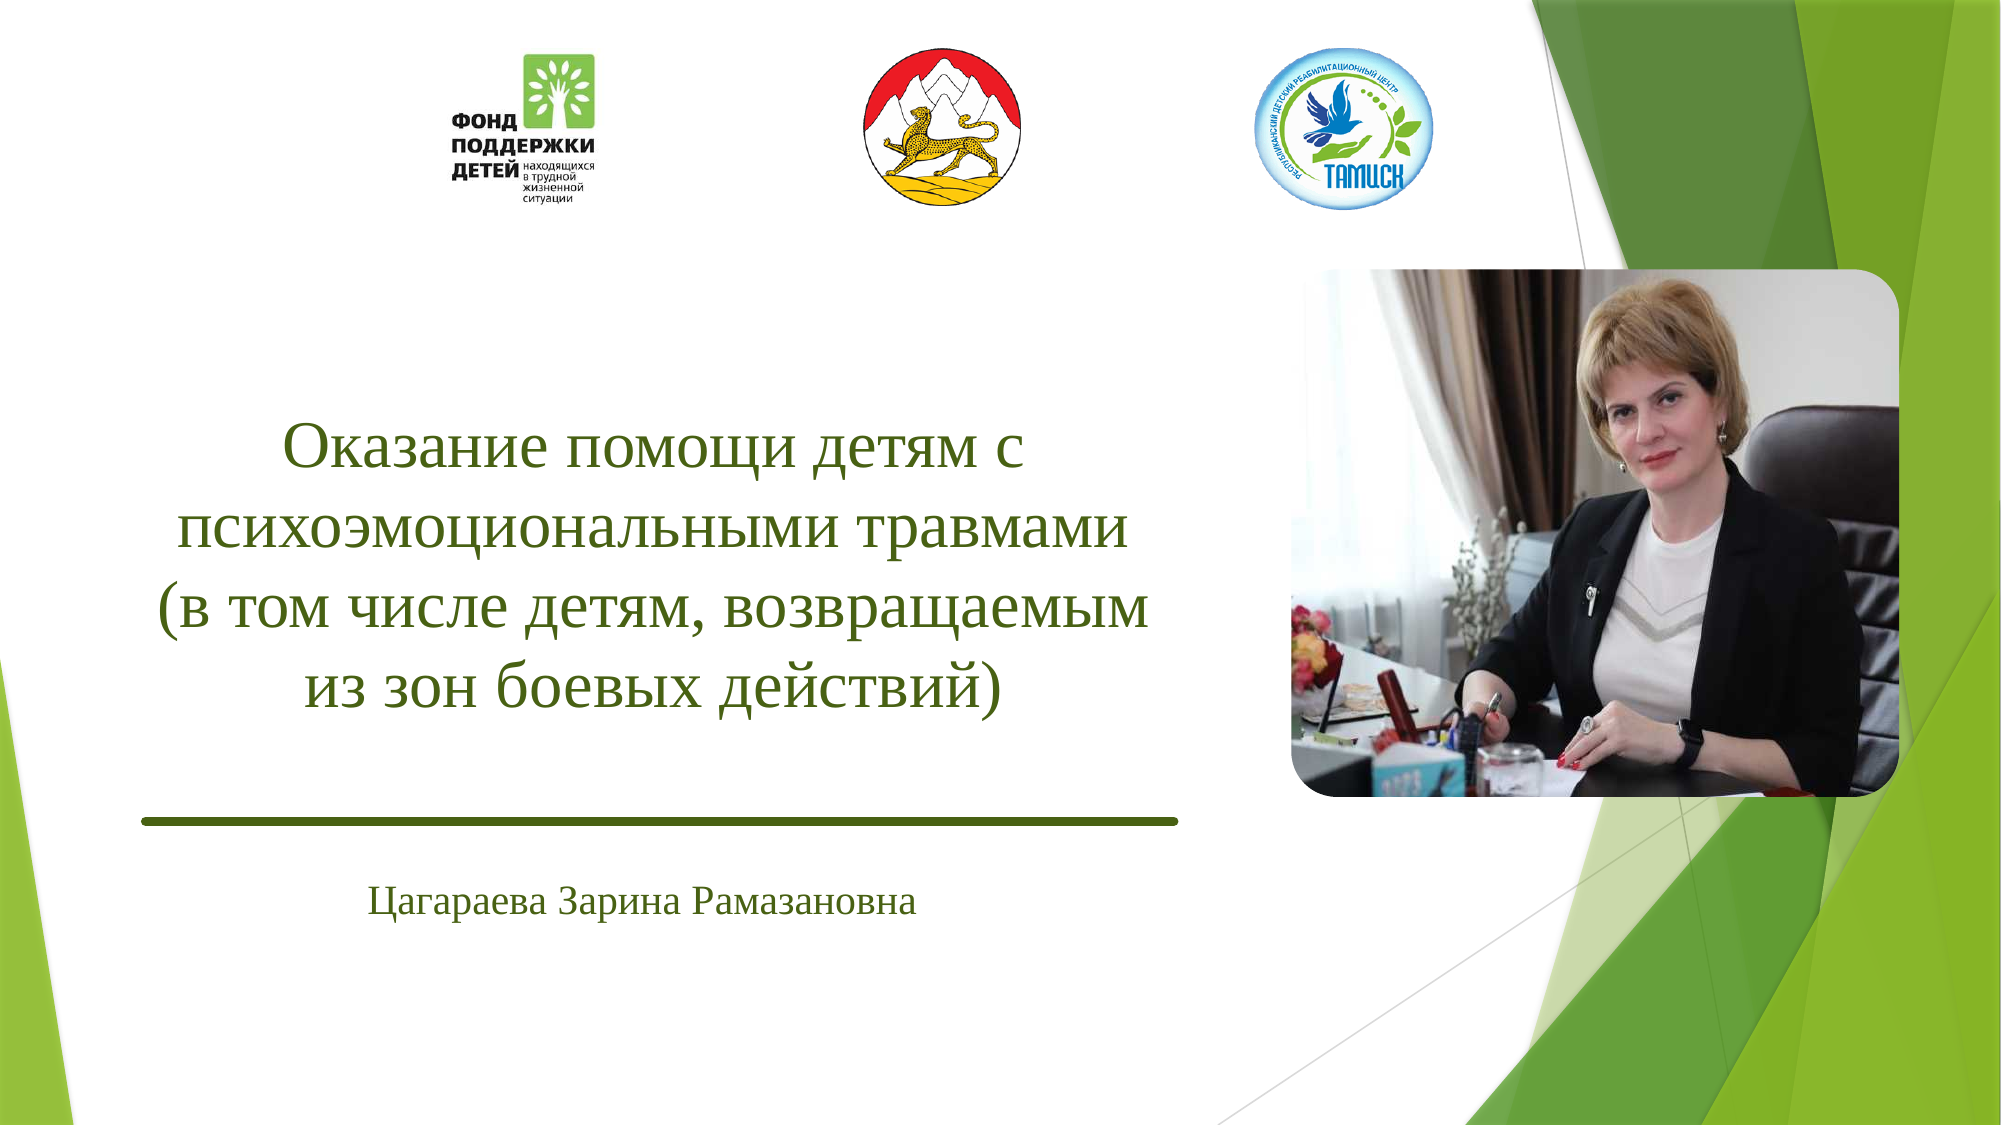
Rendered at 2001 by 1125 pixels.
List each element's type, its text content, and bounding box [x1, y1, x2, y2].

picture [862, 48, 1021, 206]
picture [446, 48, 608, 206]
picture [1290, 268, 1900, 798]
text_box Оказание помощи детям с психоэмоциональными травмами (в том числе детям, возвращаемым из зон боевых действий) [139, 393, 1168, 728]
text_box Цагараева Зарина Рамазановна [352, 865, 932, 931]
picture [1252, 42, 1436, 212]
